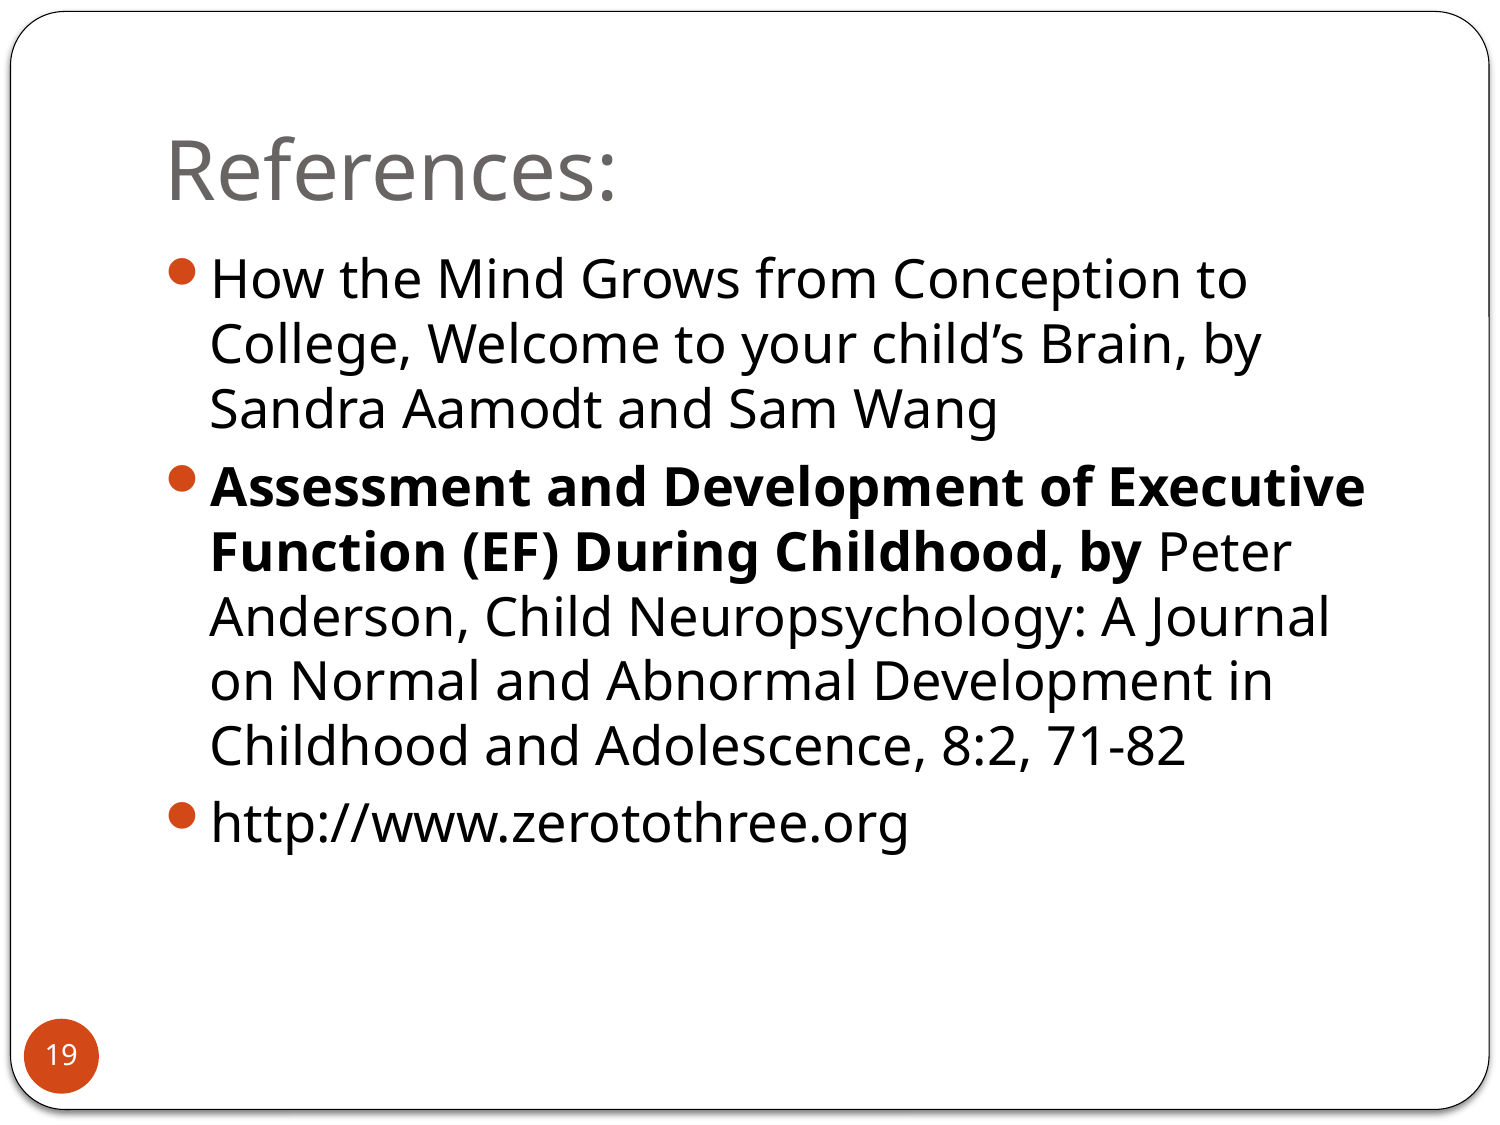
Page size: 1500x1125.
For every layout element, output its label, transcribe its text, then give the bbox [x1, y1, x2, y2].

title References: [150, 45, 1425, 233]
slide_number 19 [23, 1018, 99, 1094]
list How the Mind Grows from Conception to College, Welcome to your child’s Brain, by Sandra Aamodt and Sam Wang Assessment and Development of Executive Function (EF) During Childhood, by Peter Anderson, Child Neuropsychology: A Journal on Normal and Abnormal Development in Childhood and Adolescence, 8:2, 71-82 http://www.zerotothree.org [150, 237, 1425, 988]
